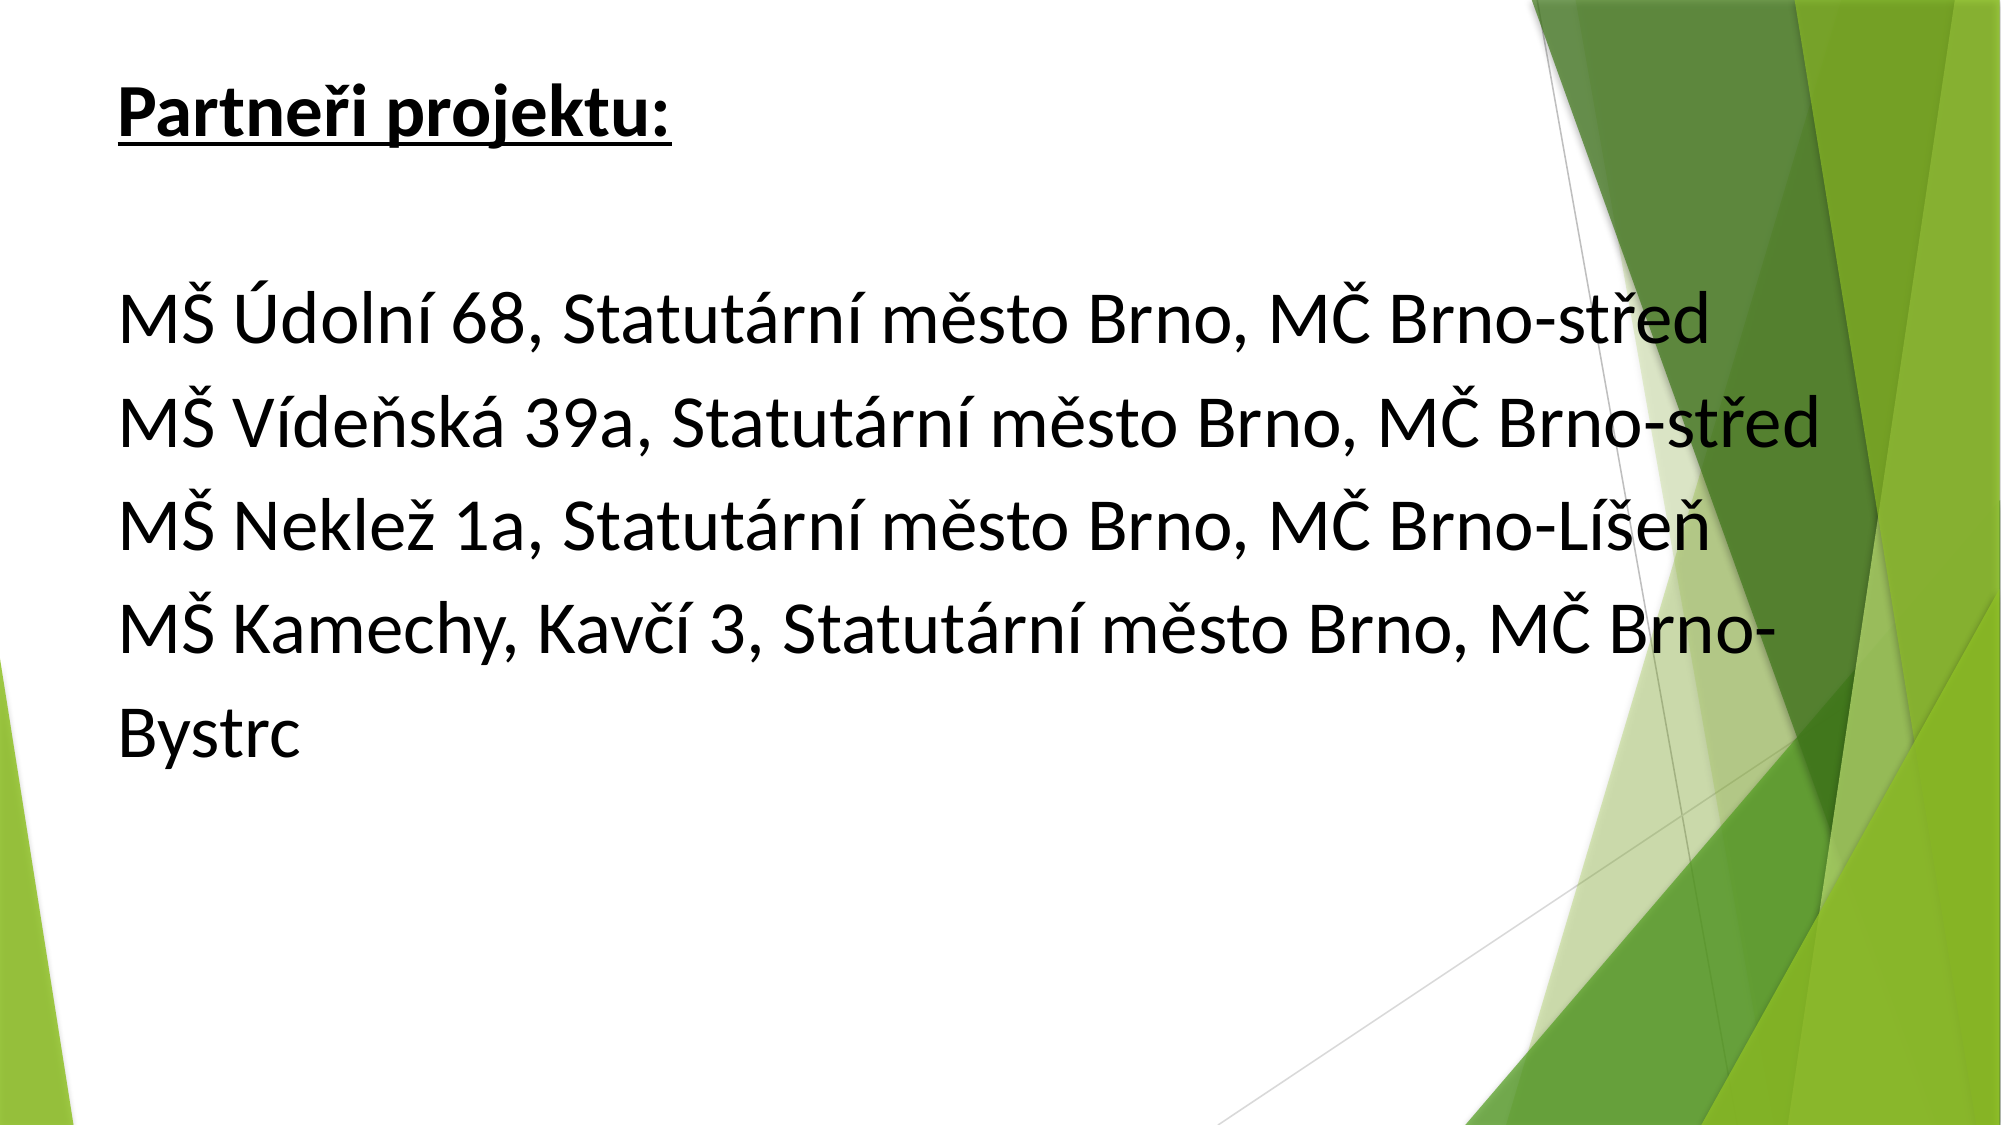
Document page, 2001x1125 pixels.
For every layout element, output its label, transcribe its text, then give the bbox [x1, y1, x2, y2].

text_box Partneři projektu: MŠ Údolní 68, Statutární město Brno, MČ Brno-střed MŠ Vídeňská 39a, Statutární město Brno, MČ Brno-střed MŠ Neklež 1a, Statutární město Brno, MČ Brno-Líšeň MŠ Kamechy, Kavčí 3, Statutární město Brno, MČ Brno-Bystrc [102, 40, 1870, 780]
